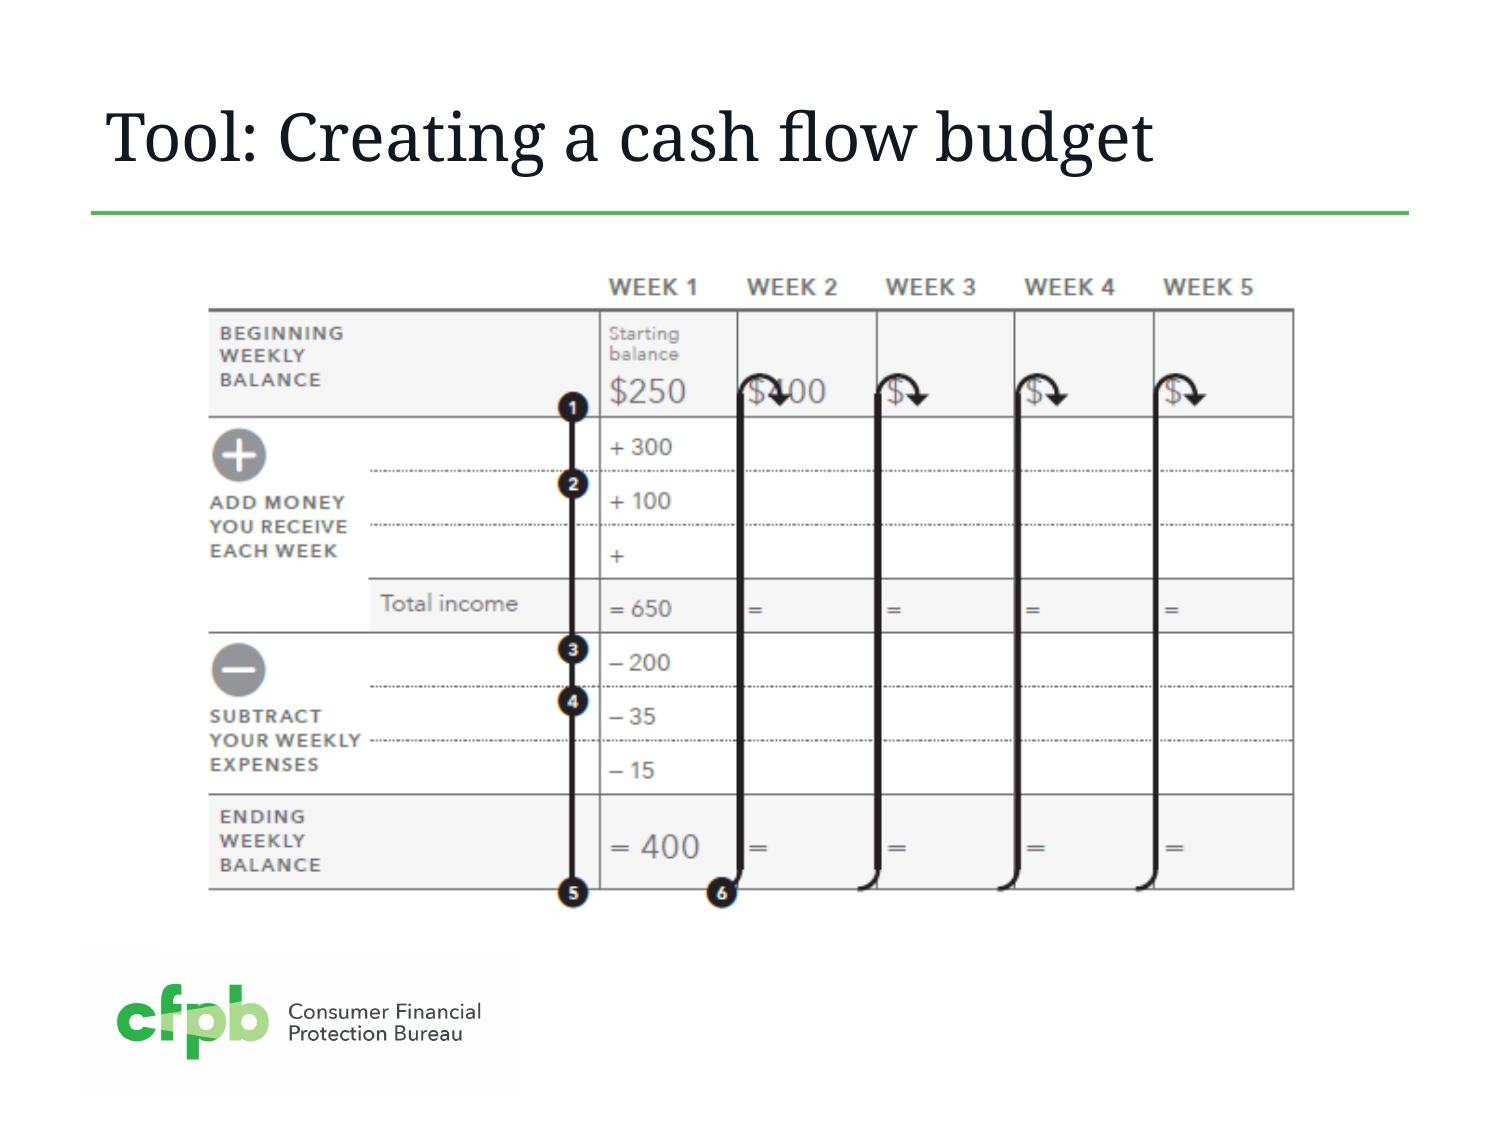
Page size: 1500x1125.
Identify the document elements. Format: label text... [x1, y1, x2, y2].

title Tool: Creating a cash flow budget [90, 74, 1410, 197]
picture [78, 251, 1343, 1098]
